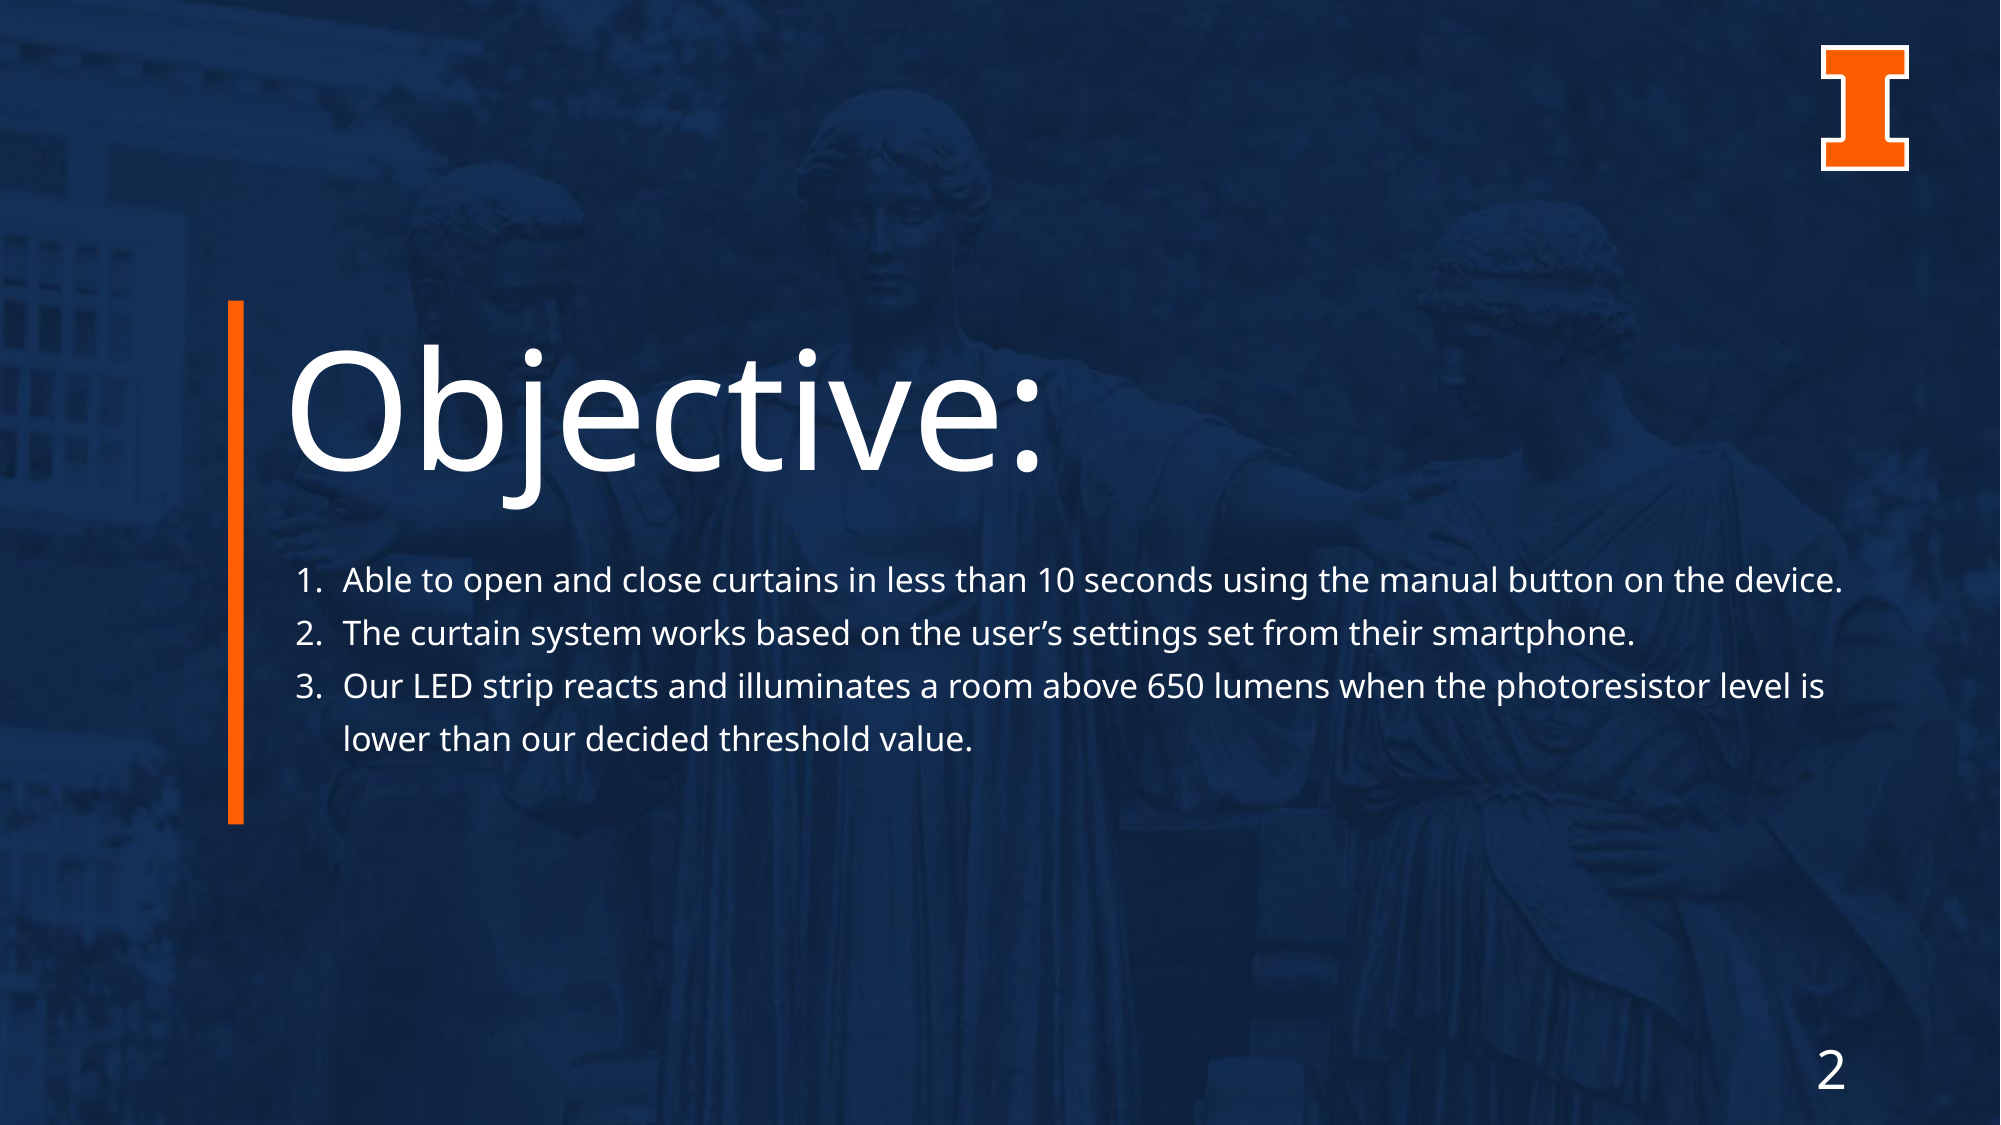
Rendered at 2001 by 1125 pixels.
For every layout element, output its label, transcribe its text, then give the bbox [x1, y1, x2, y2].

list Able to open and close curtains in less than 10 seconds using the manual button on the device. The curtain system works based on the user’s settings set from their smartphone. Our LED strip reacts and illuminates a room above 650 lumens when the photoresistor level is lower than our decided threshold value. [266, 542, 1863, 825]
slide_number ‹#› [1729, 1042, 1863, 1103]
title Objective: [266, 300, 1821, 519]
picture [0, 0, 2000, 1125]
